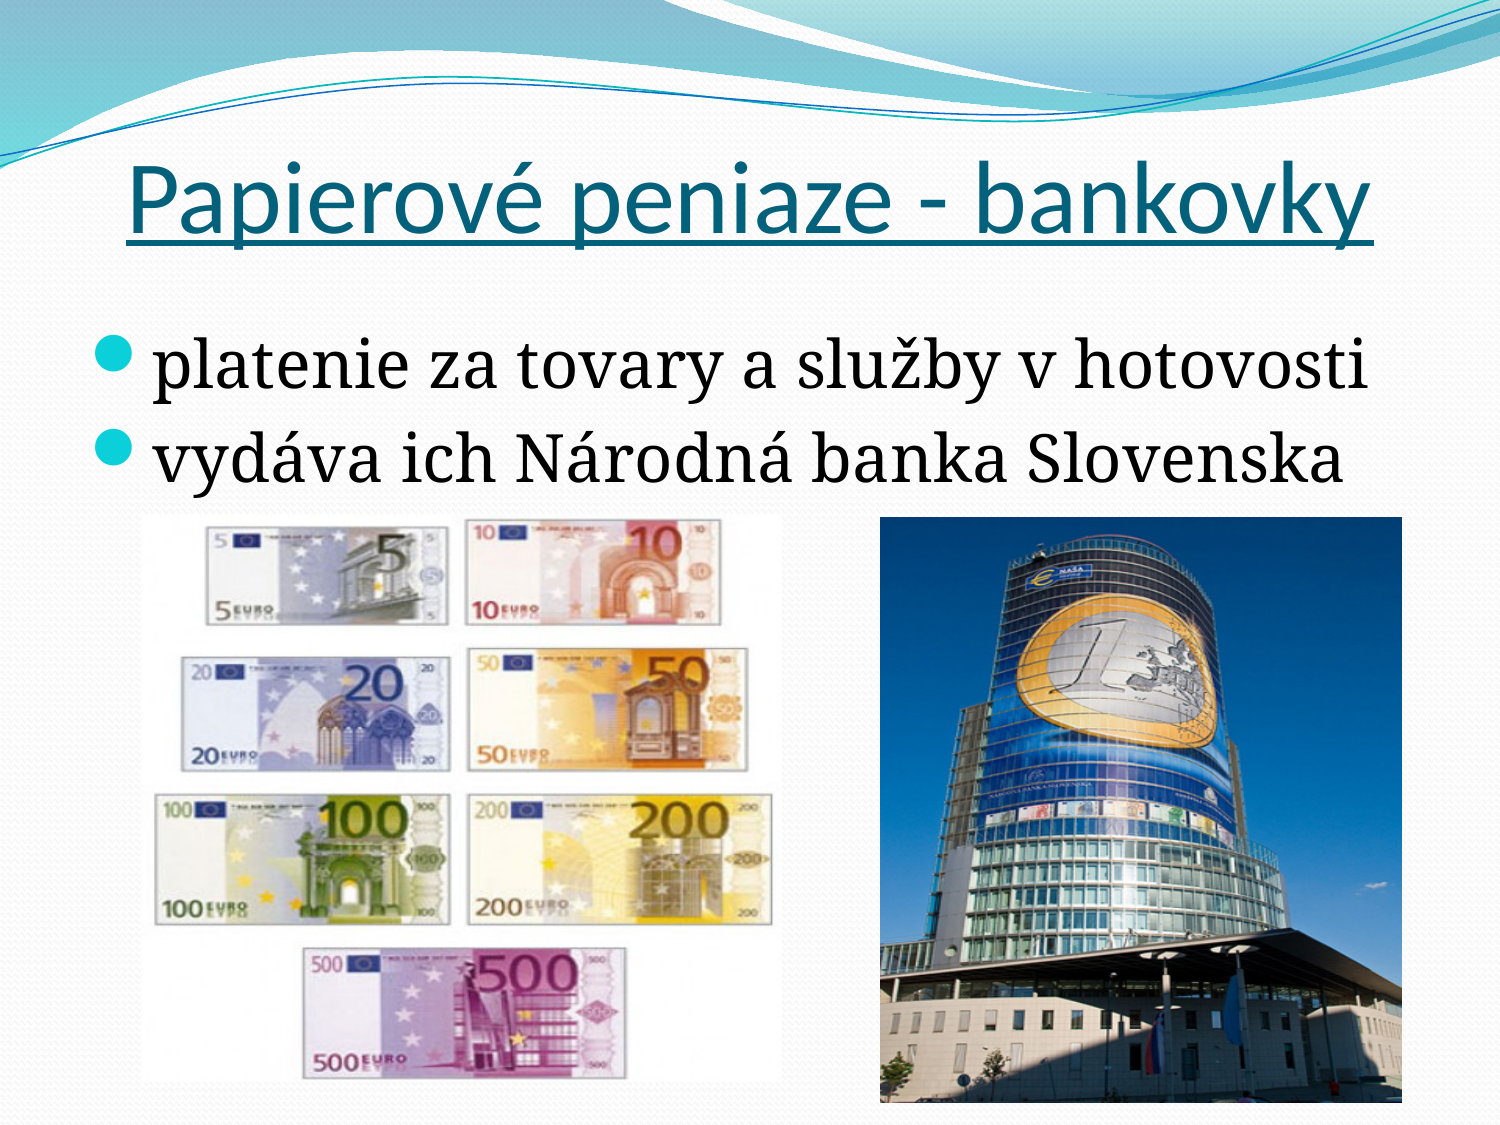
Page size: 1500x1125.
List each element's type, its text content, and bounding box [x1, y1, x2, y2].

picture [879, 517, 1403, 1103]
list platenie za tovary a služby v hotovosti vydáva ich Národná banka Slovenska [75, 314, 1500, 1106]
picture [142, 514, 783, 1082]
title Papierové peniaze - bankovky [75, 66, 1425, 254]
